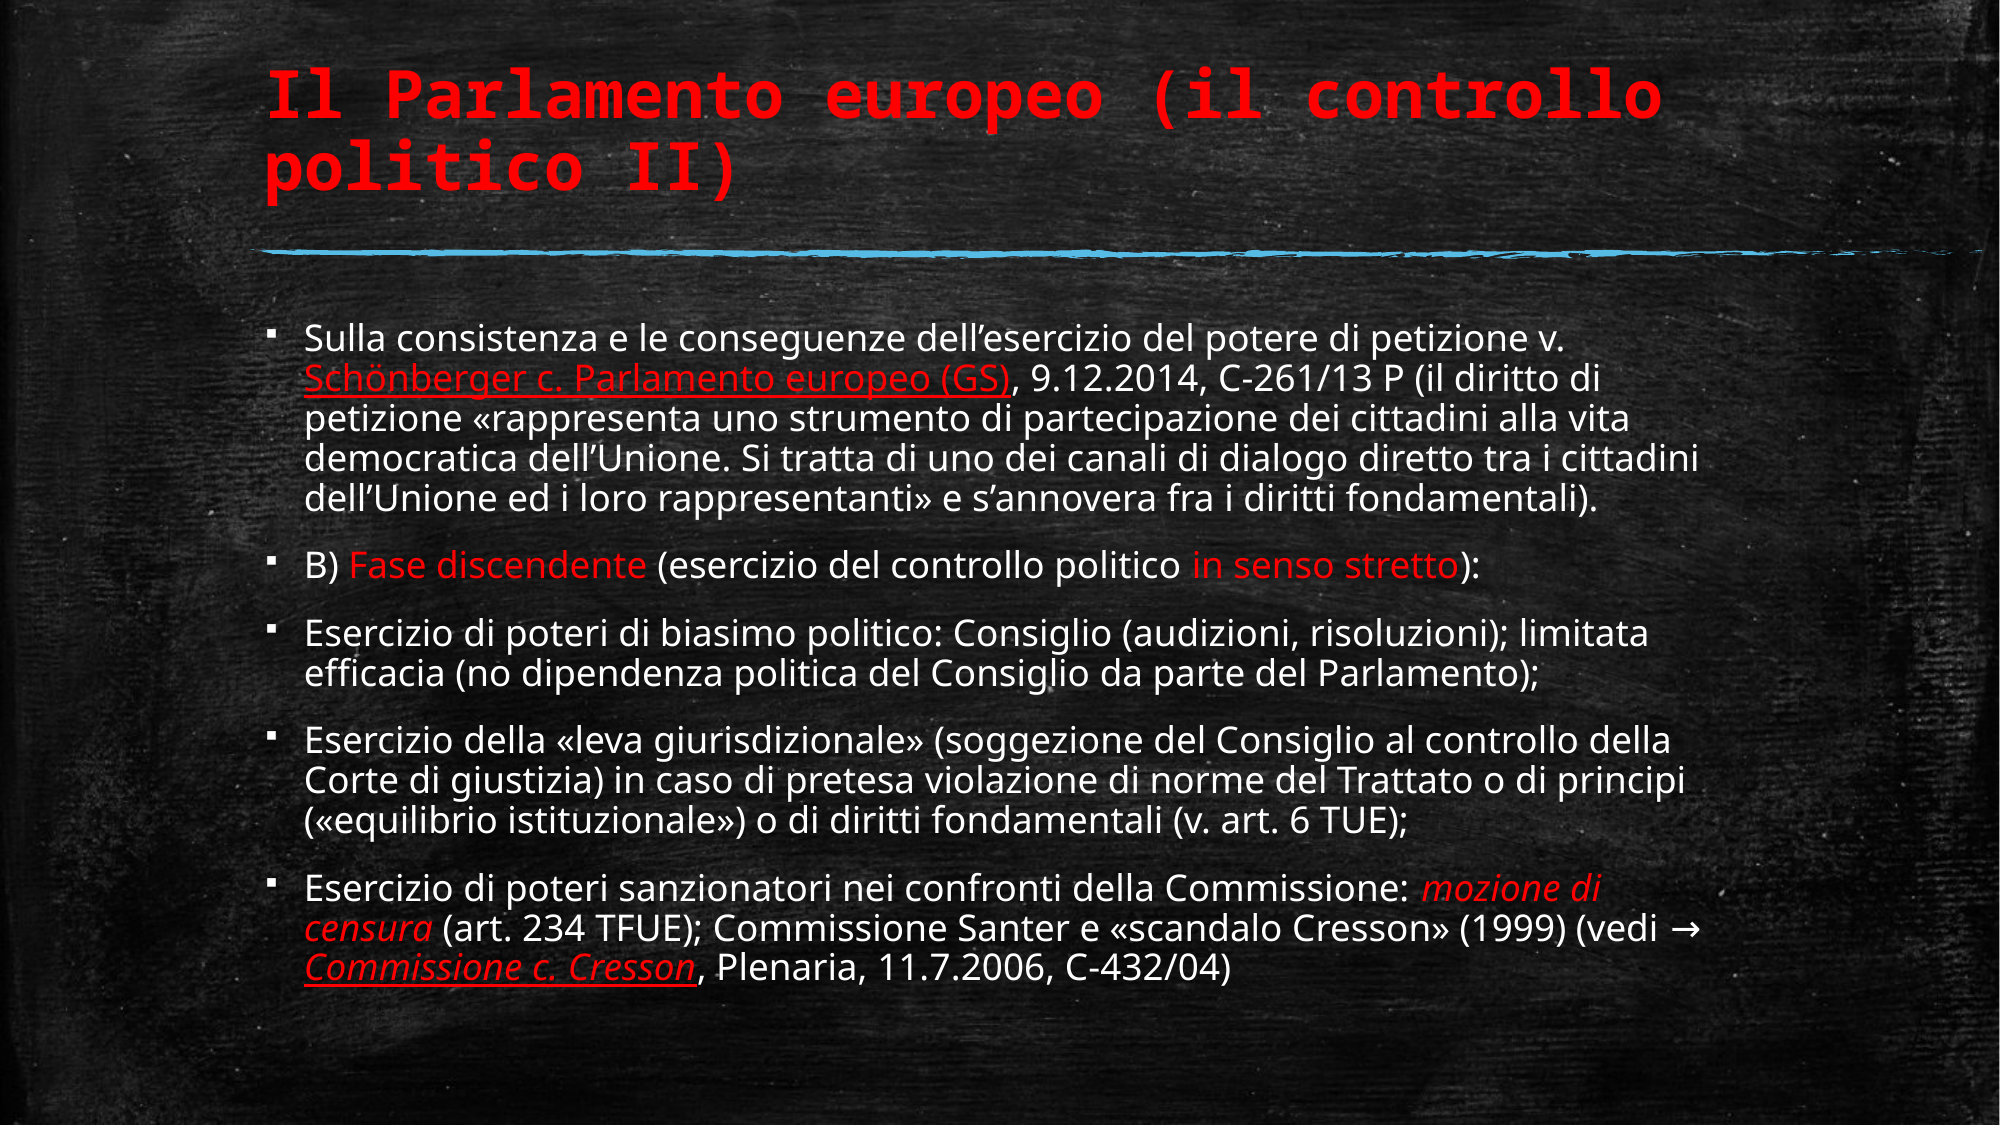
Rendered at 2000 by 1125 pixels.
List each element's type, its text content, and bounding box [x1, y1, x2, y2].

title Il Parlamento europeo (il controllo politico II) [249, 45, 1750, 213]
list Sulla consistenza e le conseguenze dell’esercizio del potere di petizione v. Schönberger c. Parlamento europeo (GS), 9.12.2014, C-261/13 P (il diritto di petizione «rappresenta uno strumento di partecipazione dei cittadini alla vita democratica dell’Unione. Si tratta di uno dei canali di dialogo diretto tra i cittadini dell’Unione ed i loro rappresentanti» e s’annovera fra i diritti fondamentali). B) Fase discendente (esercizio del controllo politico in senso stretto): Esercizio di poteri di biasimo politico: Consiglio (audizioni, risoluzioni); limitata efficacia (no dipendenza politica del Consiglio da parte del Parlamento); Esercizio della «leva giurisdizionale» (soggezione del Consiglio al controllo della Corte di giustizia) in caso di pretesa violazione di norme del Trattato o di principi («equilibrio istituzionale») o di diritti fondamentali (v. art. 6 TUE); Esercizio di poteri sanzionatori nei confronti della Commissione: mozione di censura (art. 234 TFUE); Commissione Santer e «scandalo Cresson» (1999) (vedi → Commissione c. Cresson, Plenaria, 11.7.2006, C-432/04) [249, 312, 1750, 1013]
